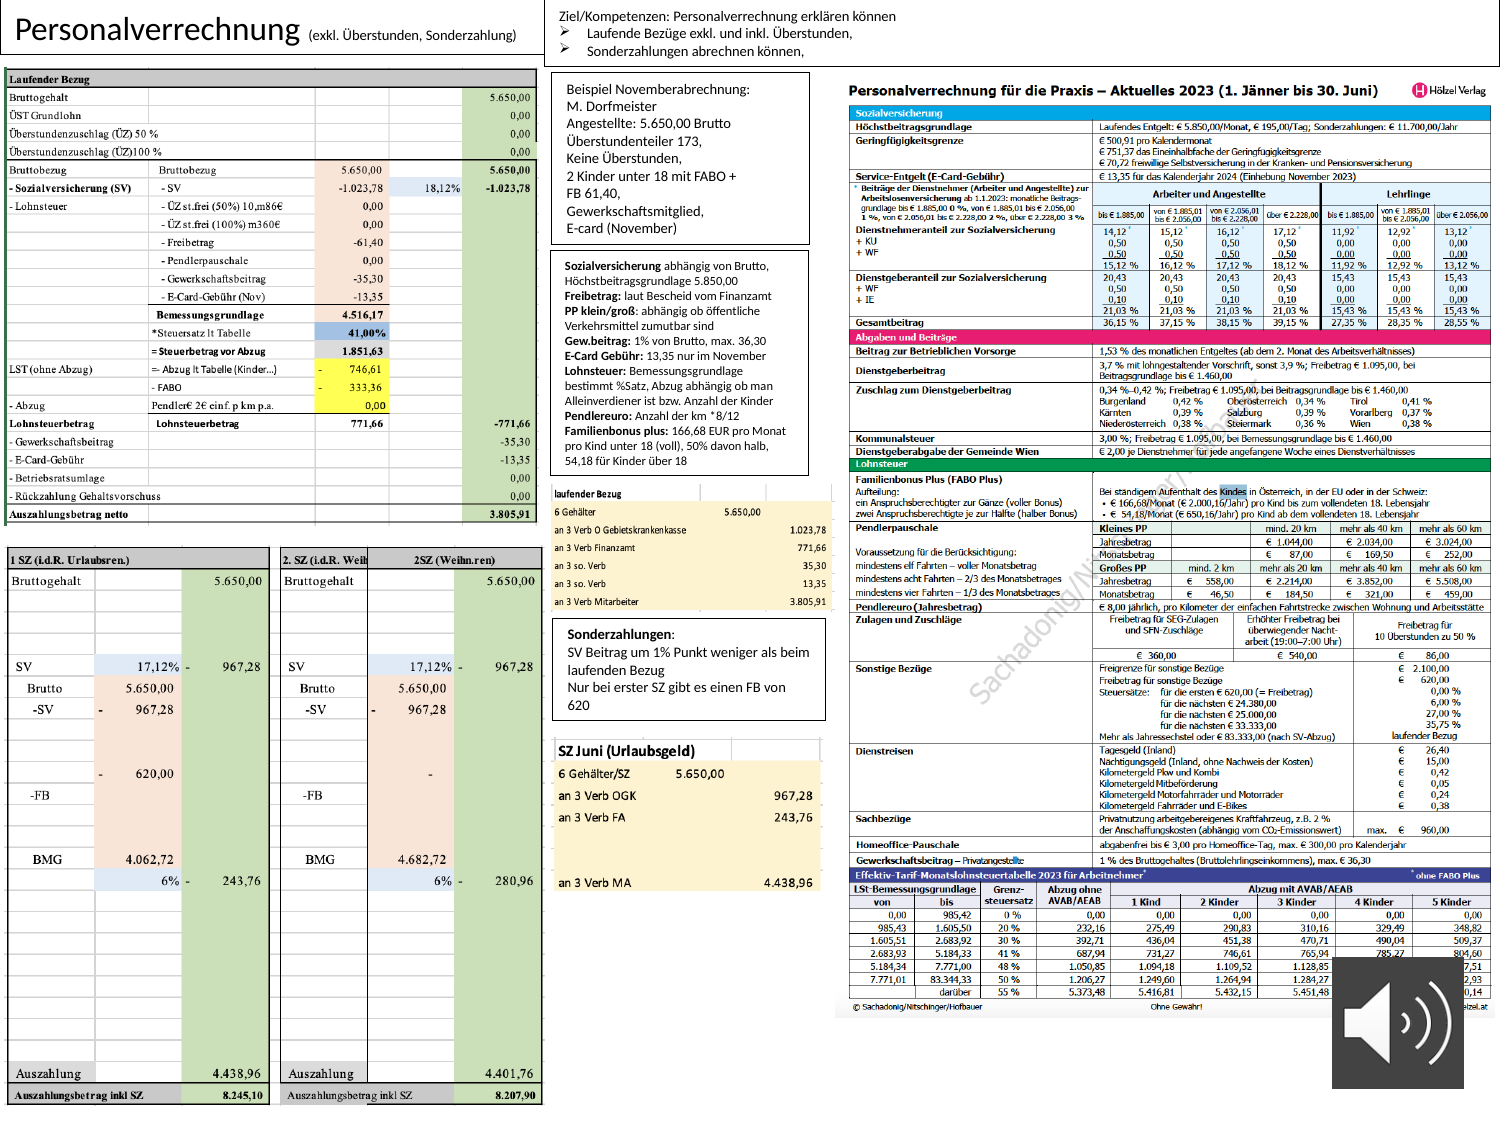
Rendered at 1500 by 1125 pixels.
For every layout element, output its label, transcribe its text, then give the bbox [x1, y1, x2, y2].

picture [4, 67, 539, 526]
picture [551, 76, 1495, 1090]
text_box Beispiel Novemberabrechnung: M. Dorfmeister Angestellte: 5.650,00 Brutto Überstundenteiler 173, Keine Überstunden, 2 Kinder unter 18 mit FABO + FB 61,40, Gewerkschaftsmitglied, E-card (November) [551, 72, 810, 245]
text_box Personalverrechnung (exkl. Überstunden, Sonderzahlung) [0, 0, 544, 55]
picture [4, 545, 545, 1106]
text_box Sonderzahlungen: SV Beitrag um 1% Punkt weniger als beim laufenden Bezug Nur bei erster SZ gibt es einen FB von 620 [552, 620, 826, 721]
picture [551, 737, 823, 891]
text_box Ziel/Kompetenzen: Personalverrechnung erklären können Laufende Bezüge exkl. und inkl. Überstunden, Sonderzahlungen abrechnen können, [544, 0, 1500, 67]
text_box Sozialversicherung abhängig von Brutto, Höchstbeitragsgrundlage 5.850,00 Freibetrag: laut Bescheid vom Finanzamt PP klein/groß: abhängig ob öffentliche Verkehrsmittel zumutbar sind Gew.beitrag: 1% von Brutto, max. 36,30 E-Card Gebühr: 13,35 nur im November Lohnsteuer: Bemessungsgrundlage bestimmt %Satz, Abzug abhängig ob man Alleinverdiener ist bzw. Anzahl der Kinder Pendlereuro: Anzahl der km *8/12 Familienbonus plus: 166,68 EUR pro Monat pro Kind unter 18 (voll), 50% davon halb, 54,18 für Kinder über 18 [550, 250, 809, 476]
